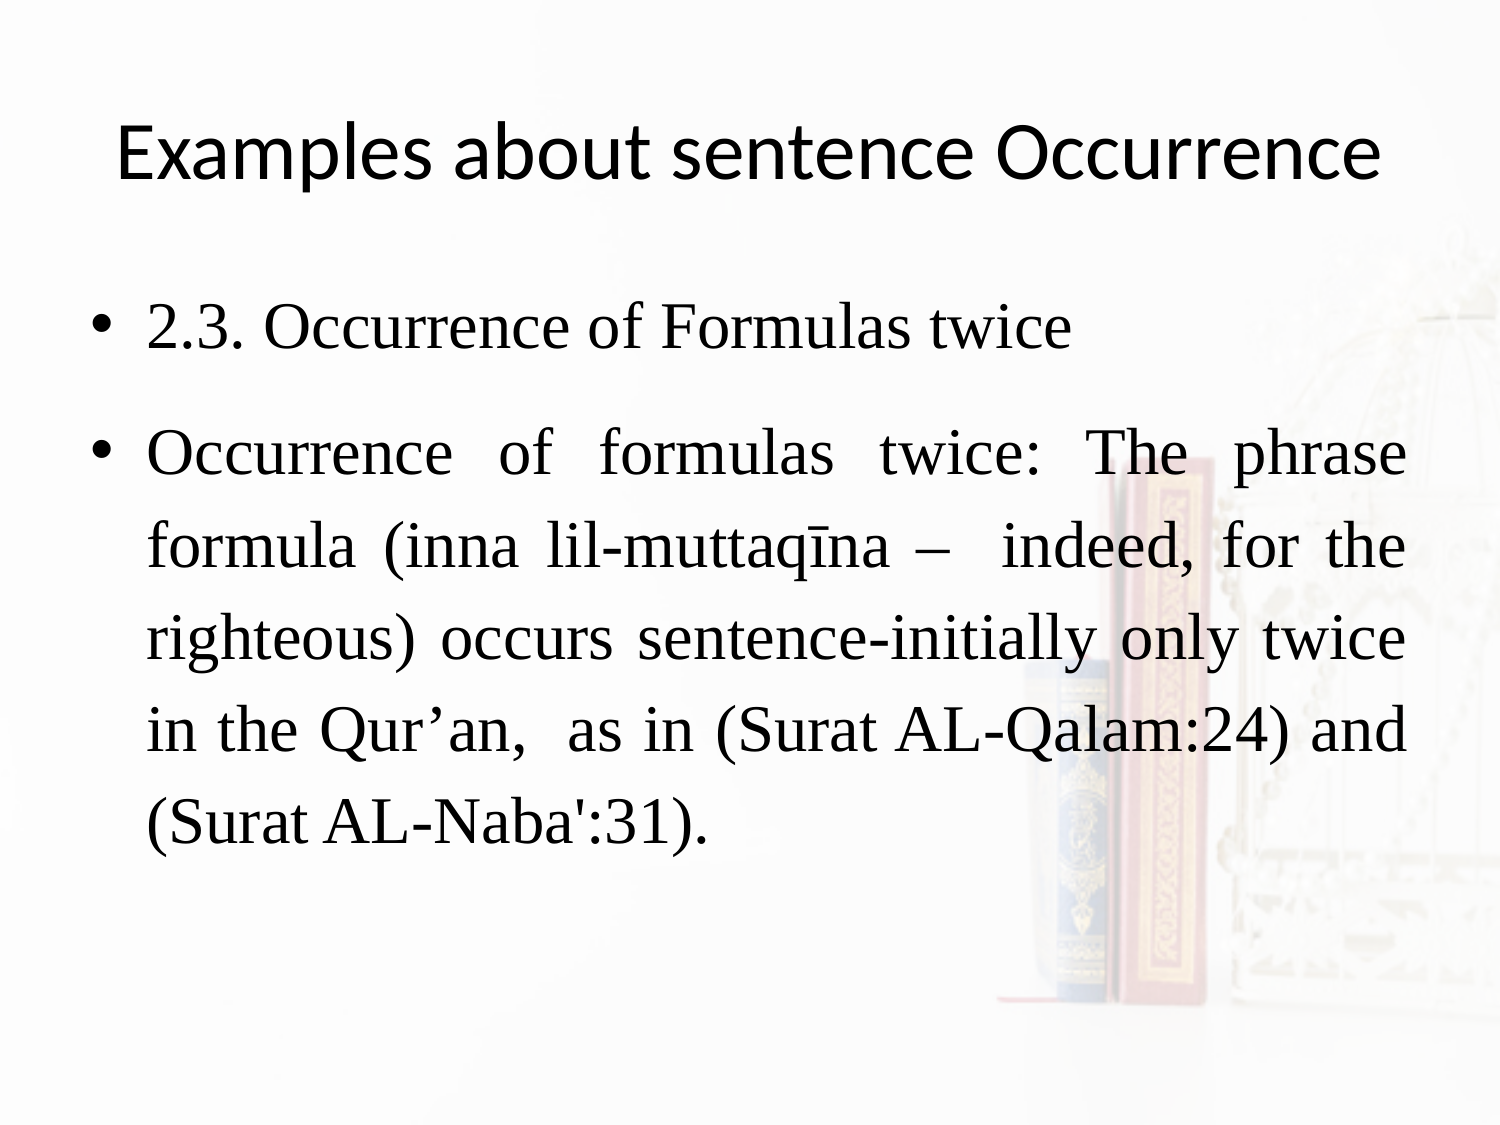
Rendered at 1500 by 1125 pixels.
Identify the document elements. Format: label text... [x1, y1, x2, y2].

title Examples about sentence Occurrence [75, 45, 1425, 233]
list 2.3. Occurrence of Formulas twice Occurrence of formulas twice: The phrase formula (inna lil-muttaqīna – indeed, for the righteous) occurs sentence-initially only twice in the Qur’an, as in (Surat AL-Qalam:24) and (Surat AL-Naba':31). [75, 262, 1425, 1005]
